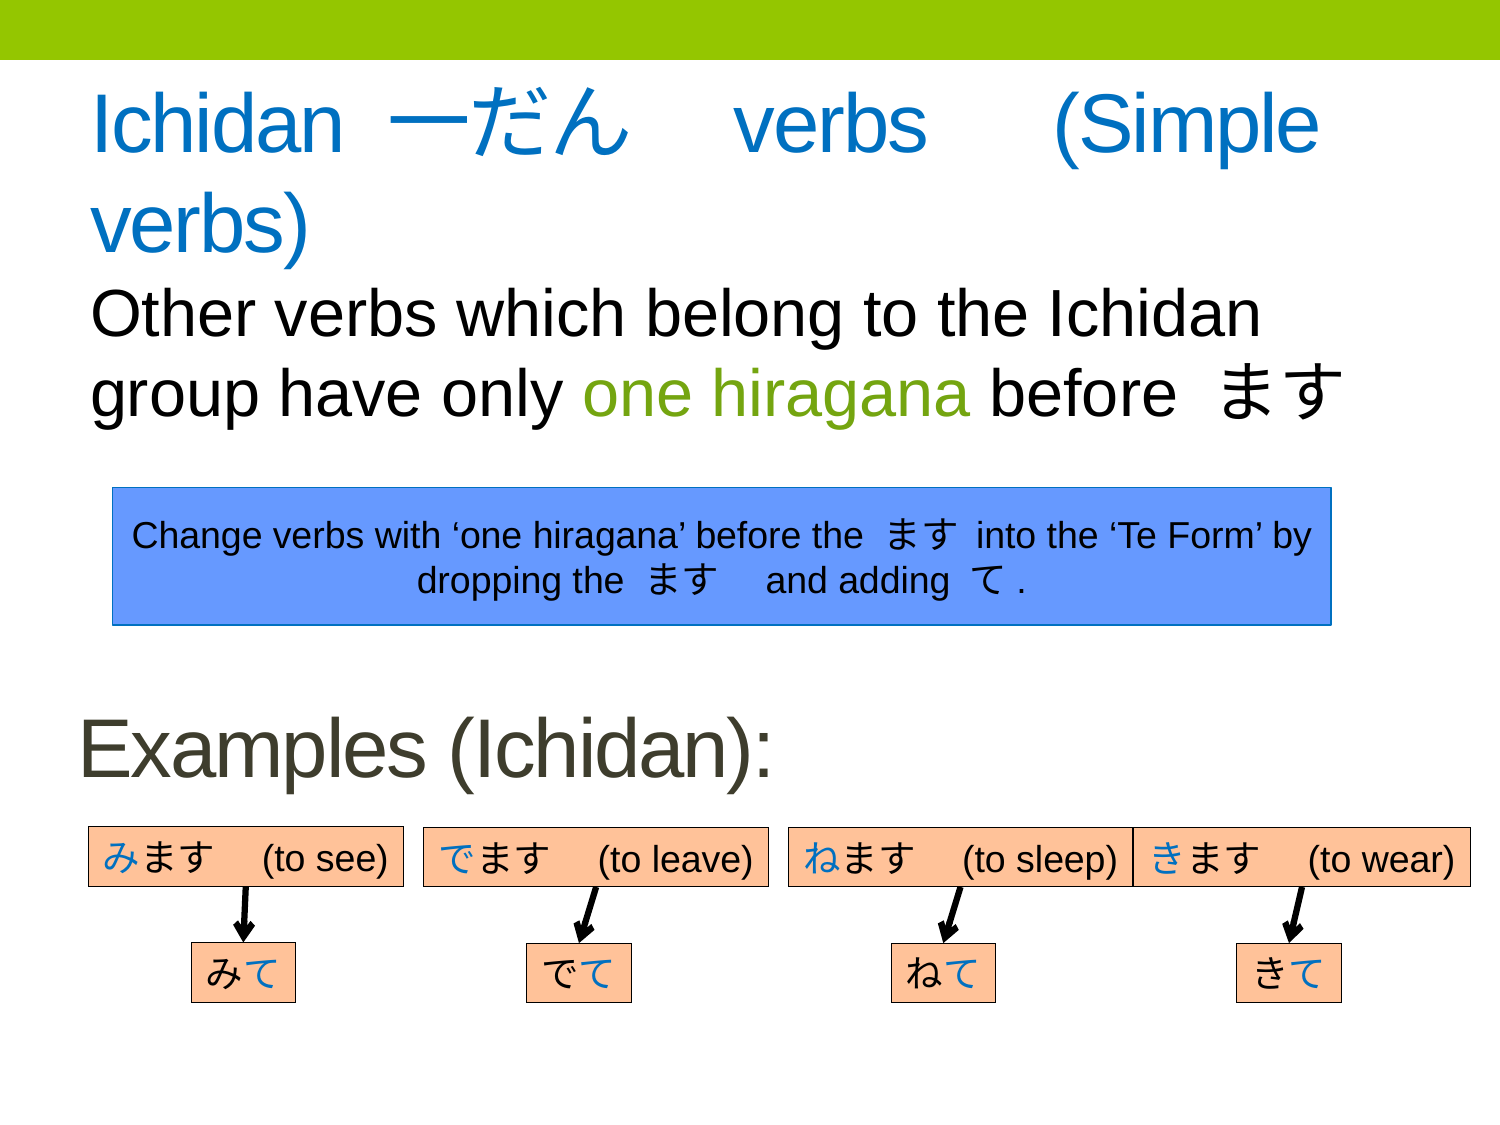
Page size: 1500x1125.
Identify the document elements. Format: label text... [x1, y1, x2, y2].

text_box みて [191, 942, 296, 1003]
text_box ねます (to sleep) [788, 827, 1133, 887]
text_box Change verbs with ‘one hiragana’ before the ます into the ‘Te Form’ by dropping the ます and adding て. [112, 487, 1332, 626]
text_box きます (to wear) [1133, 827, 1471, 887]
text_box でて [526, 943, 632, 1003]
text_box きて [1236, 943, 1342, 1003]
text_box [1288, 887, 1303, 944]
text_box ねて [891, 943, 996, 1003]
text_box Examples (Ichidan): [62, 662, 1413, 825]
title Ichidan 一だん verbs (Simple verbs) [75, 87, 1425, 250]
text_box でます (to leave) [423, 827, 769, 887]
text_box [943, 887, 961, 944]
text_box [578, 887, 597, 944]
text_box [243, 886, 247, 943]
list Other verbs which belong to the Ichidan group have only one hiragana before ます [75, 262, 1425, 1063]
text_box みます (to see) [88, 826, 404, 887]
